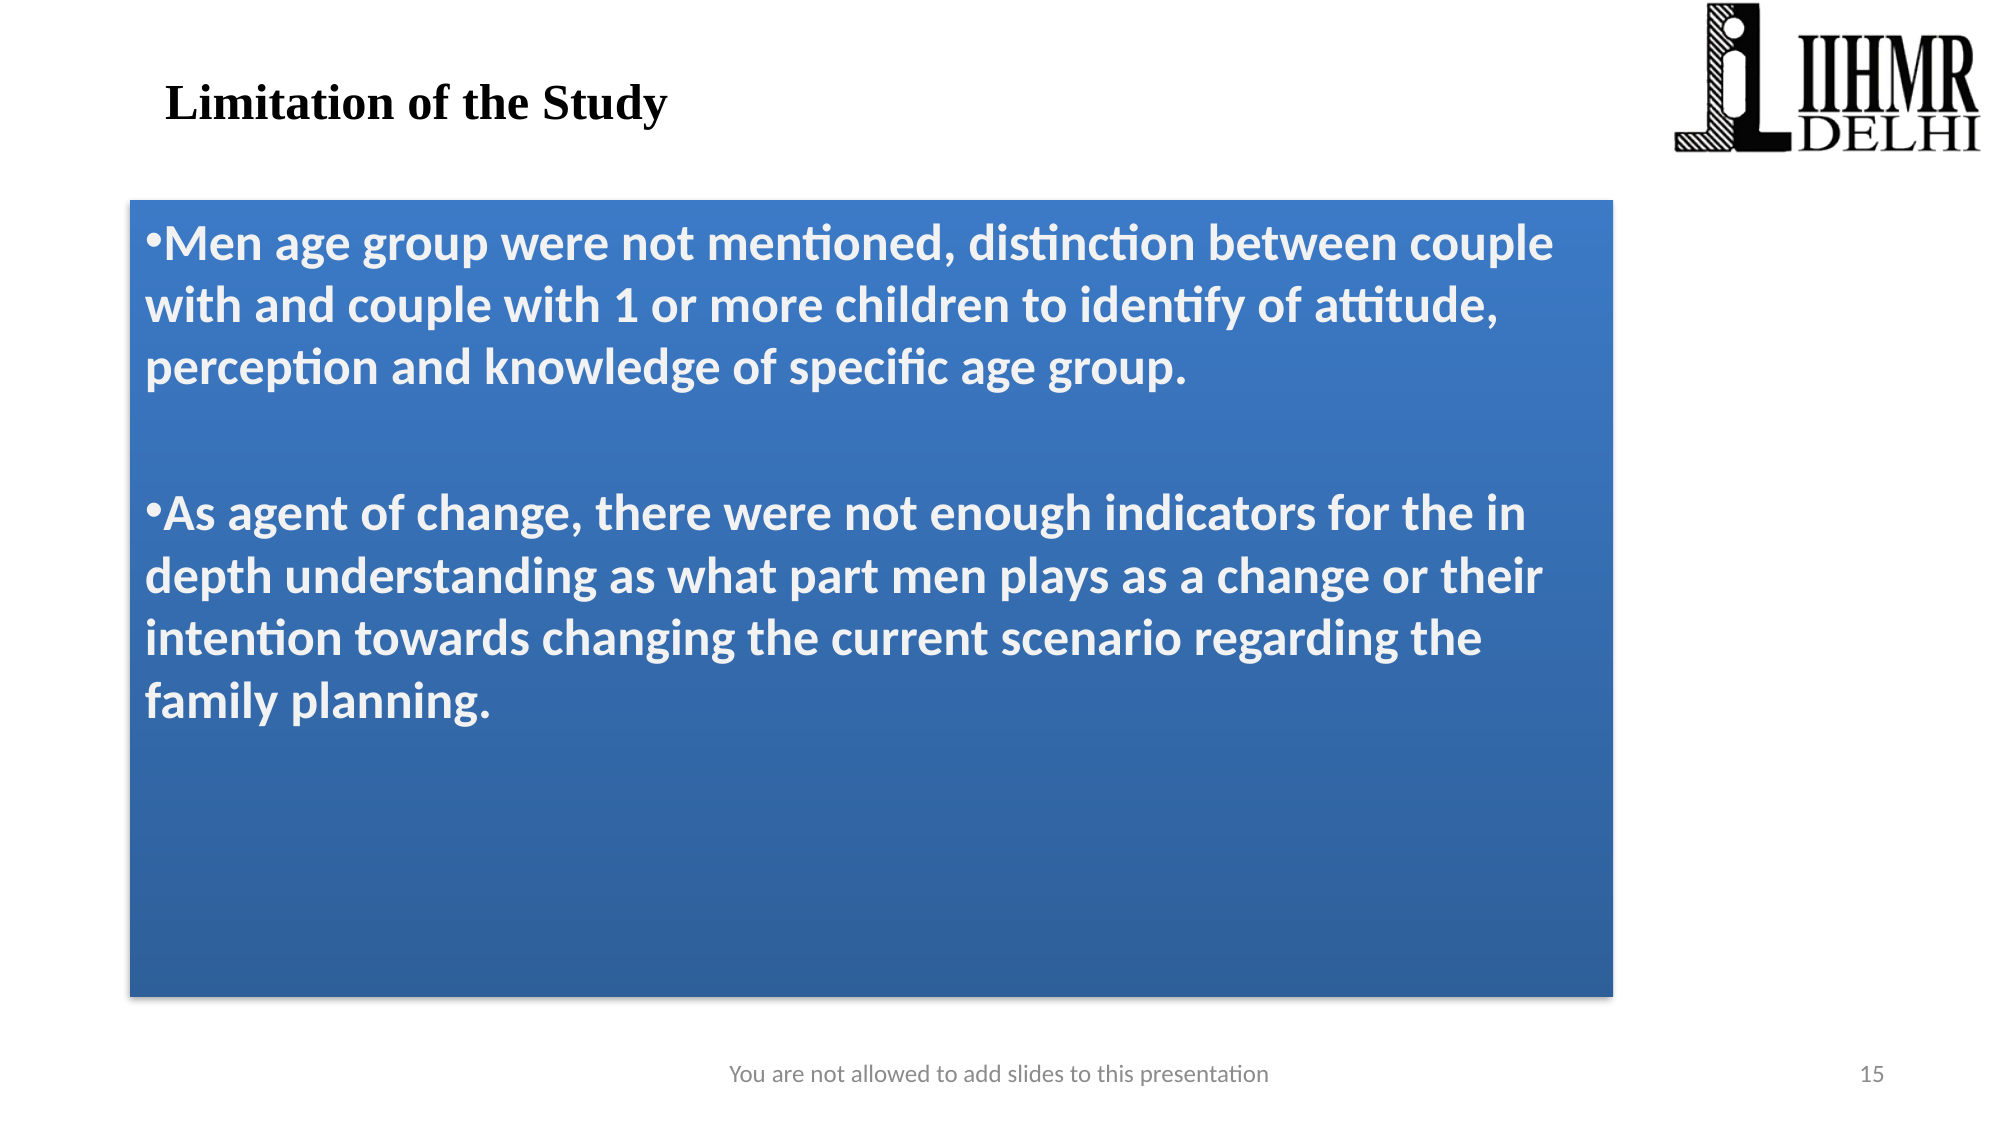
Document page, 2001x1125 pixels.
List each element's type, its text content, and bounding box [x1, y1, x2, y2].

footer You are not allowed to add slides to this presentation [683, 1042, 1317, 1103]
picture [1674, 0, 2000, 154]
subtitle Men age group were not mentioned, distinction between couple with and couple with 1 or more children to identify of attitude, perception and knowledge of specific age group. As agent of change, there were not enough indicators for the in depth understanding as what part men plays as a change or their intention towards changing the current scenario regarding the family planning. [130, 200, 1614, 997]
slide_number 15 [1433, 1042, 1900, 1103]
title Limitation of the Study [150, 61, 1436, 138]
